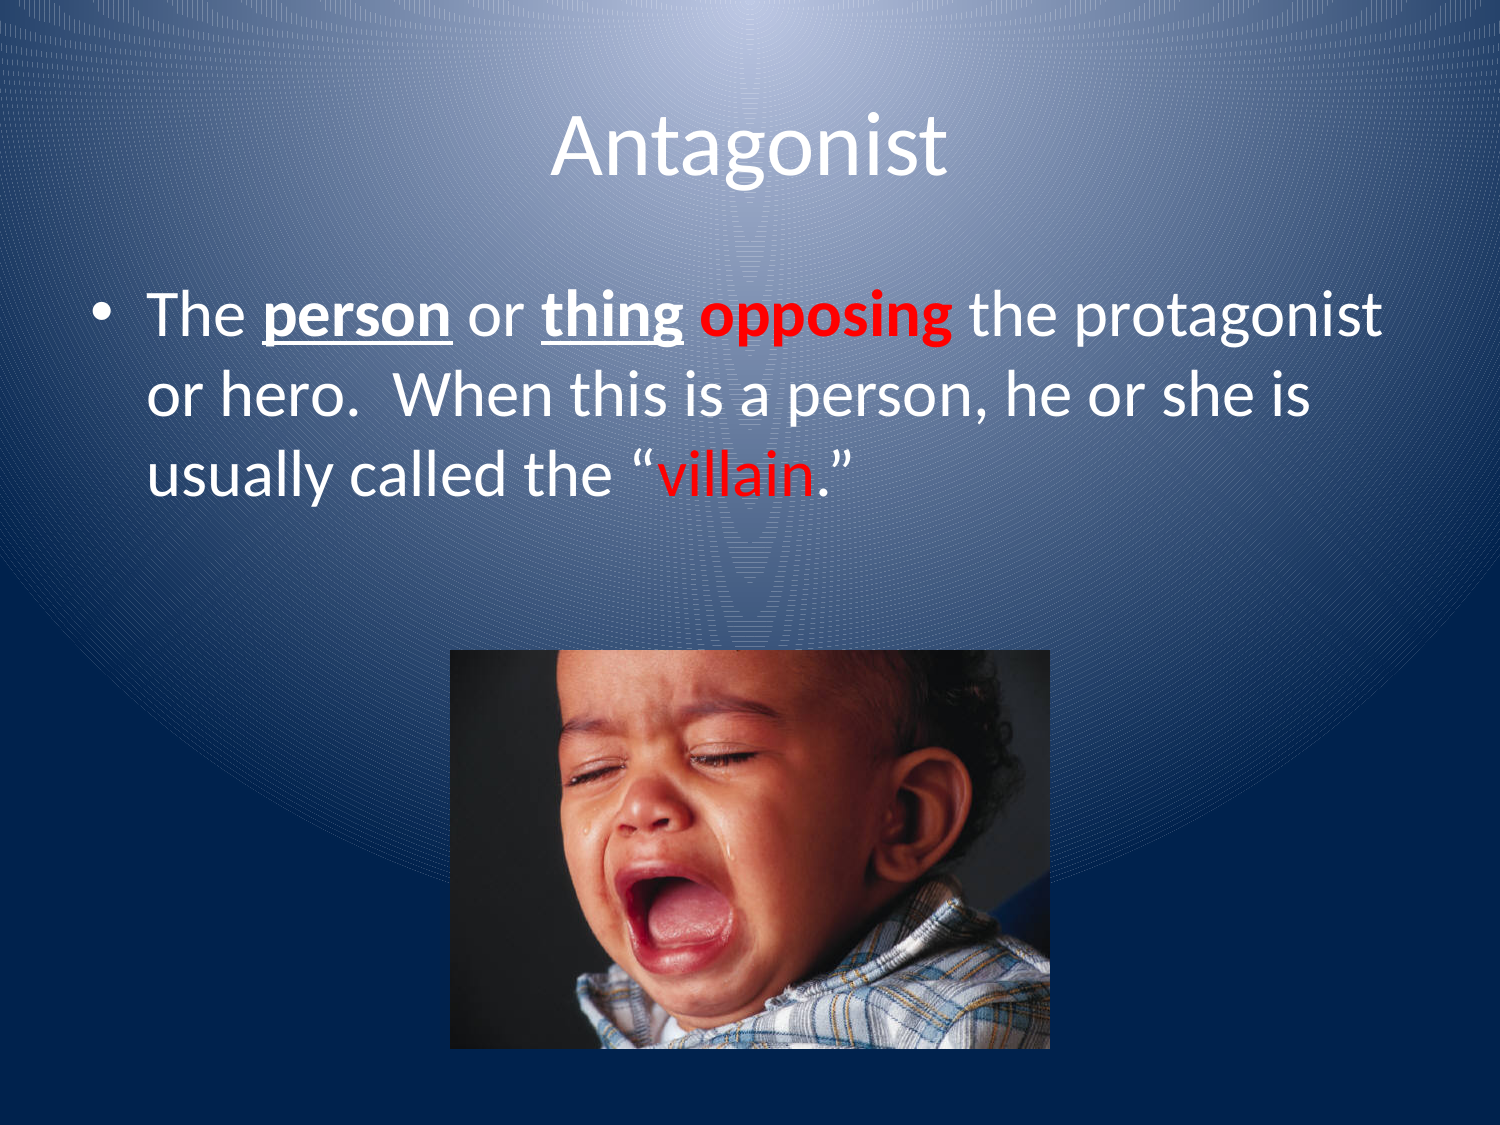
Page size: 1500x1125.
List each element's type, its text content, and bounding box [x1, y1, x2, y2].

picture [449, 650, 1051, 1050]
title Antagonist [75, 45, 1425, 233]
list The person or thing opposing the protagonist or hero. When this is a person, he or she is usually called the “villain.” [75, 262, 1425, 1005]
